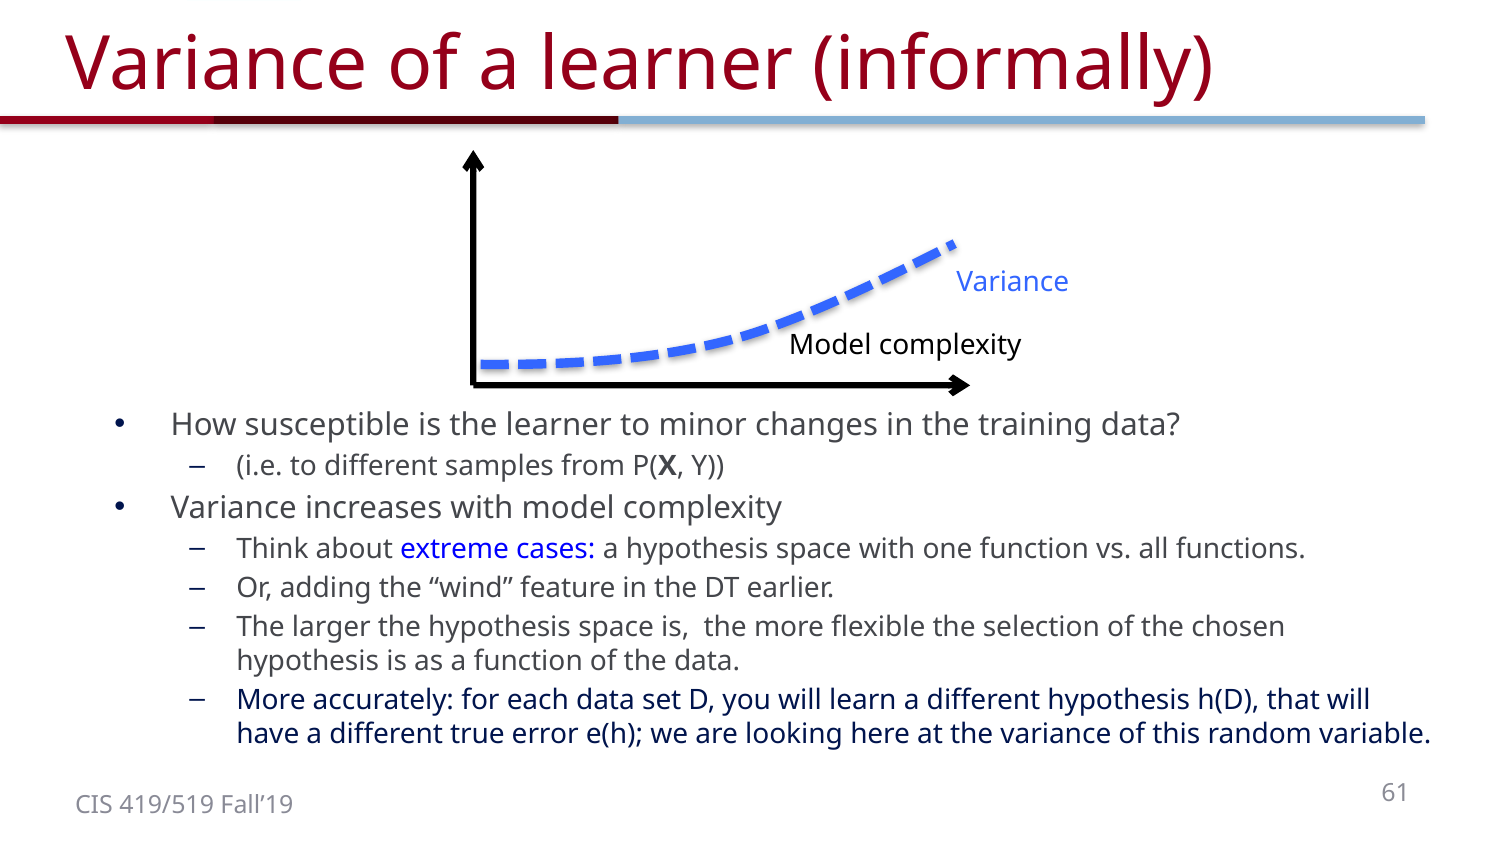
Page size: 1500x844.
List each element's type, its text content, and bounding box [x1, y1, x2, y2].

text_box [313, 149, 1209, 442]
title Variance of a learner (informally) [50, 2, 1401, 117]
list How susceptible is the learner to minor changes in the training data? (i.e. to different samples from P(X, Y)) Variance increases with model complexity Think about extreme cases: a hypothesis space with one function vs. all functions. Or, adding the “wind” feature in the DT earlier. The larger the hypothesis space is, the more flexible the selection of the chosen hypothesis is as a function of the data. More accurately: for each data set D, you will learn a different hypothesis h(D), that will have a different true error e(h); we are looking here at the variance of this random variable. [99, 397, 1450, 844]
